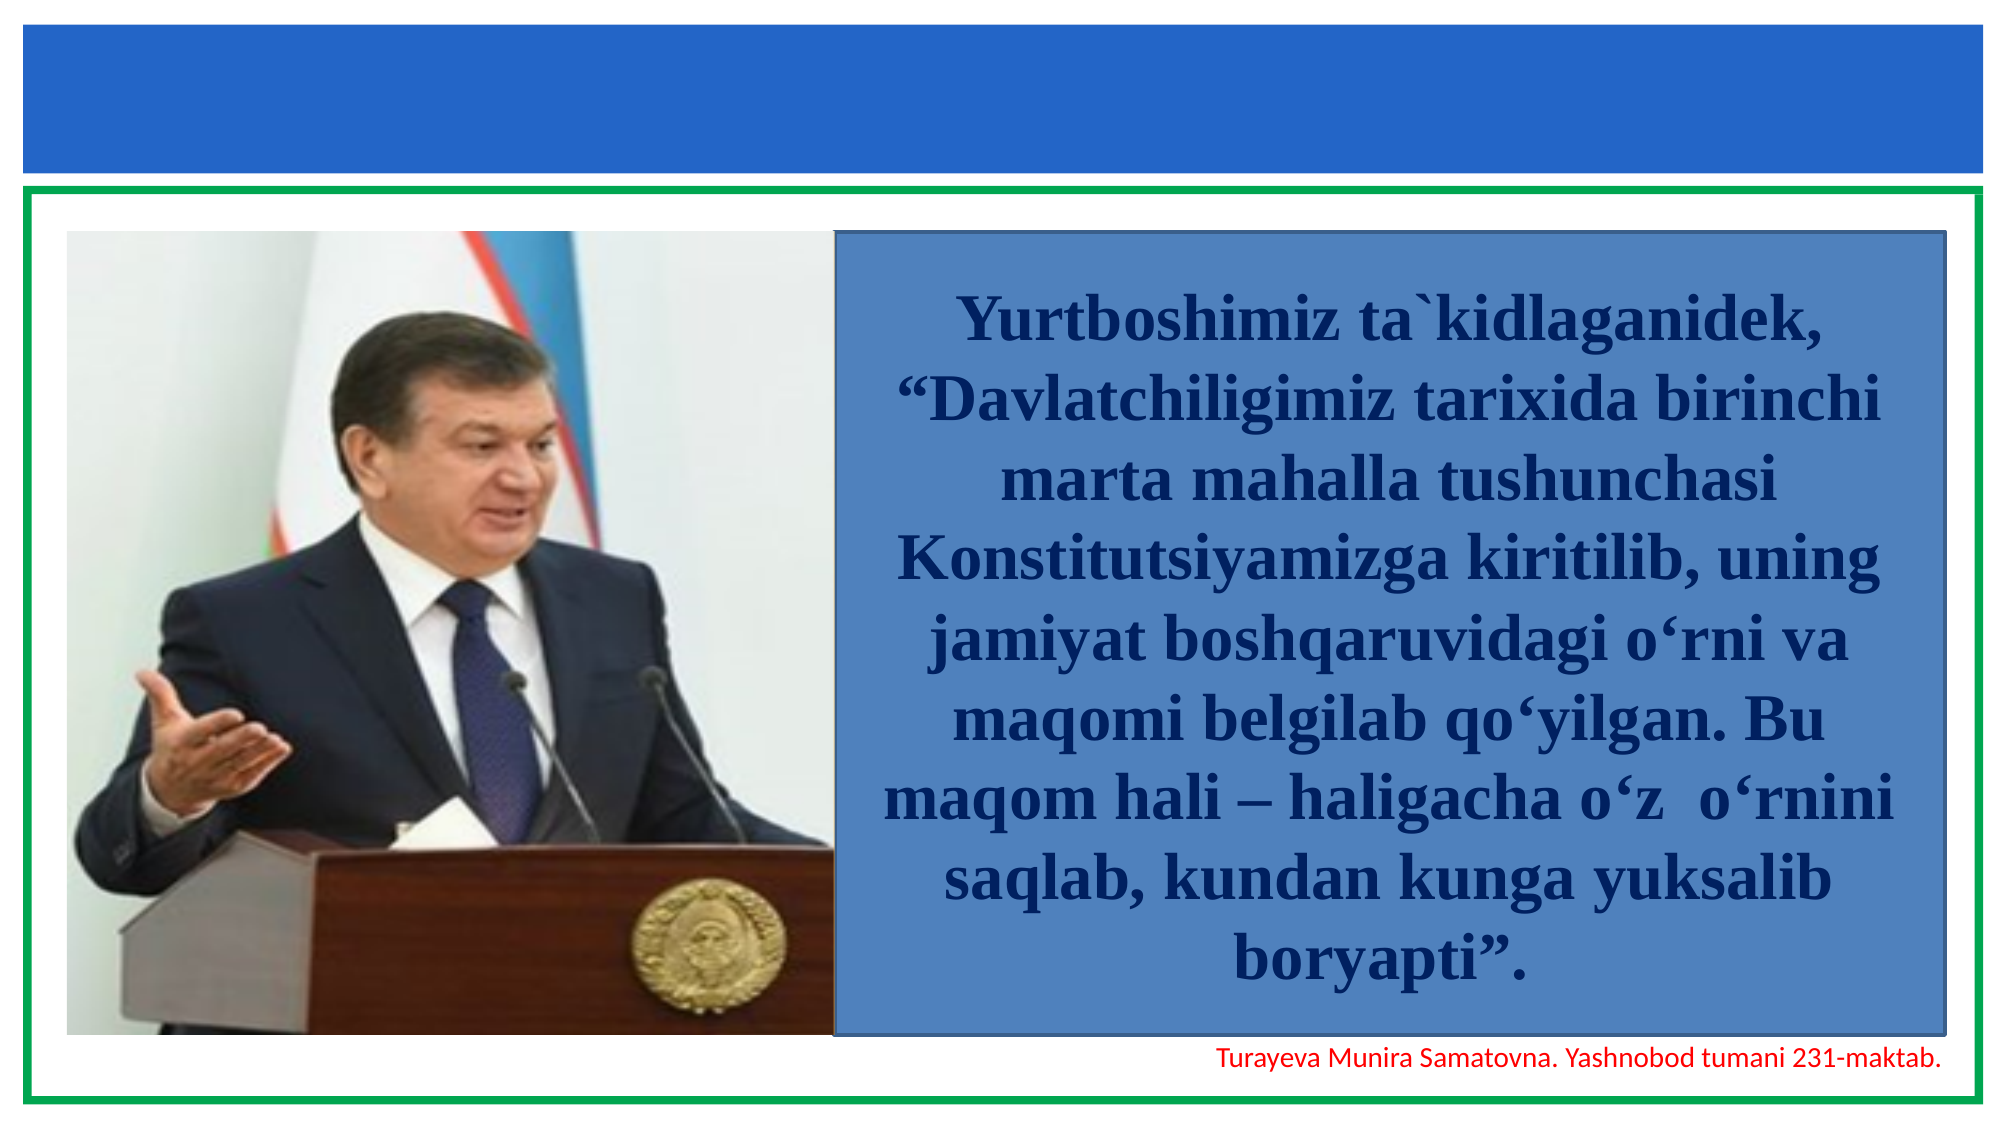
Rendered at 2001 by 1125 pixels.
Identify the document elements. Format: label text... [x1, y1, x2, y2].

footer Turayeva Munira Samatovna. Yashnobod tumani 231-maktab. [1189, 1038, 1970, 1087]
picture [66, 231, 835, 1036]
text_box Yurtboshimiz ta`kidlaganidek, “Davlatchiligimiz tarixida birinchi marta mahalla tushunchasi Konstitutsiyamizga kiritilib, uning jamiyat boshqaruvidagi o‘rni va maqomi belgilab qo‘yilgan. Bu maqom hali – haligacha o‘z o‘rnini saqlab, kundan kunga yuksalib boryapti”. [832, 230, 1947, 1037]
